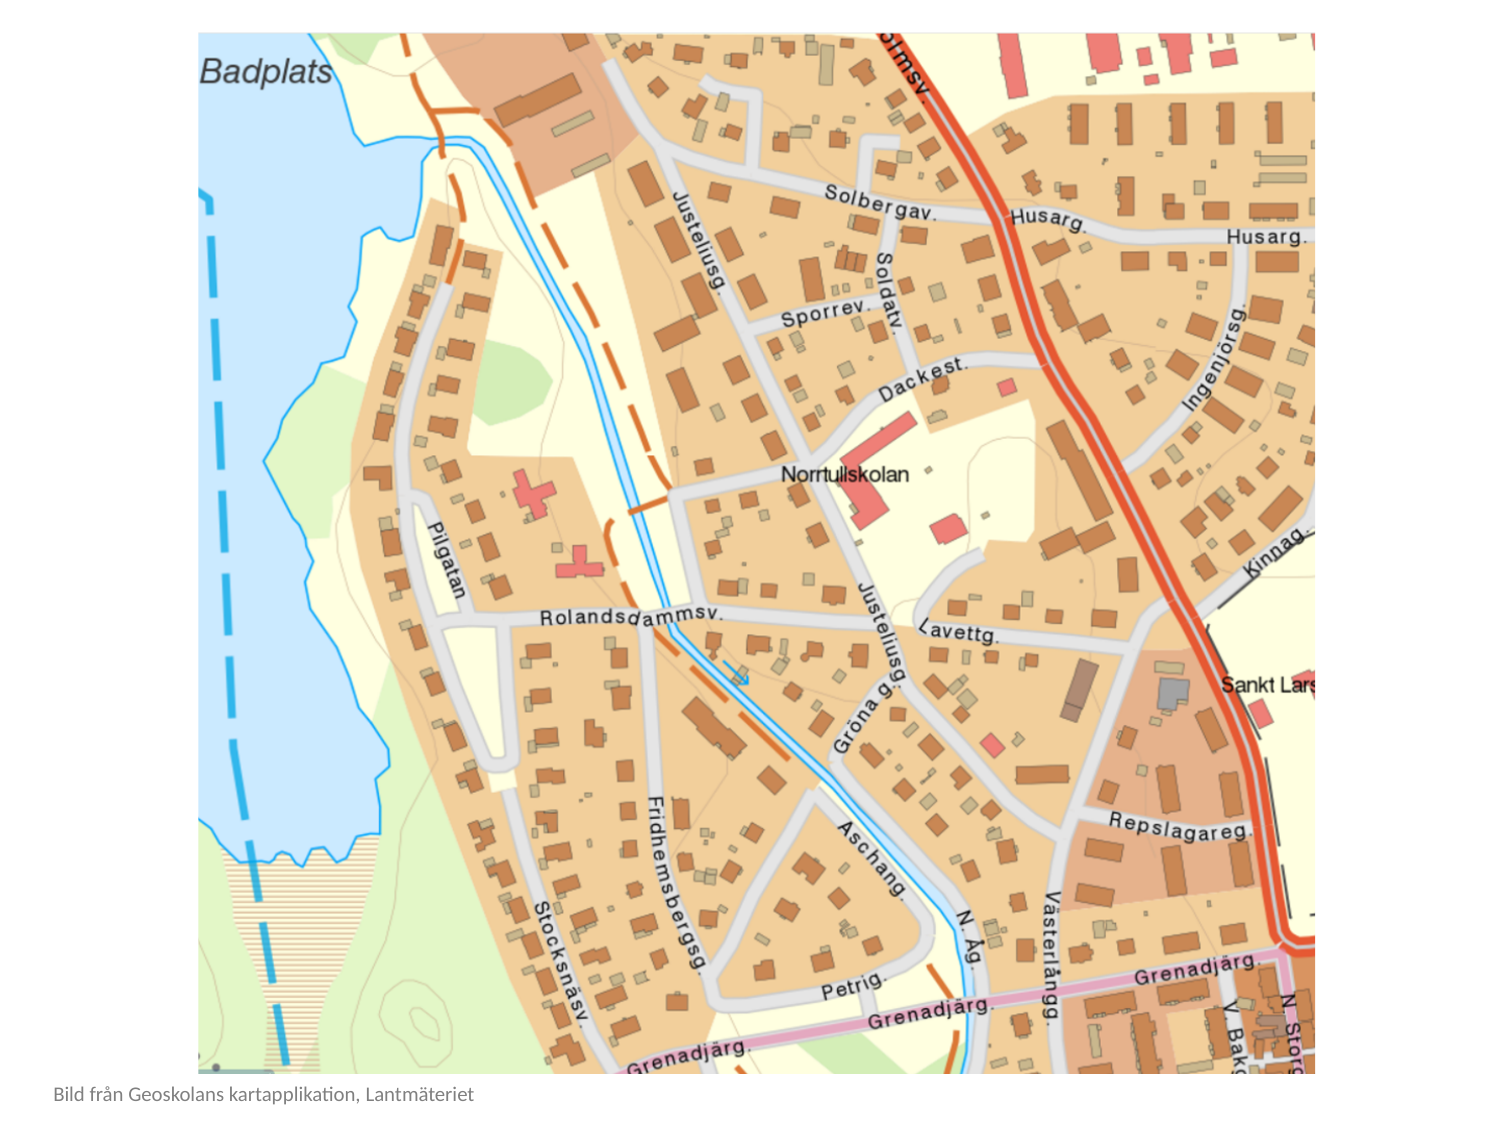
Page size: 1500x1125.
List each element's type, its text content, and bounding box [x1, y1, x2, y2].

text_box Bild från Geoskolans kartapplikation, Lantmäteriet [38, 1073, 594, 1113]
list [198, 32, 1316, 1074]
